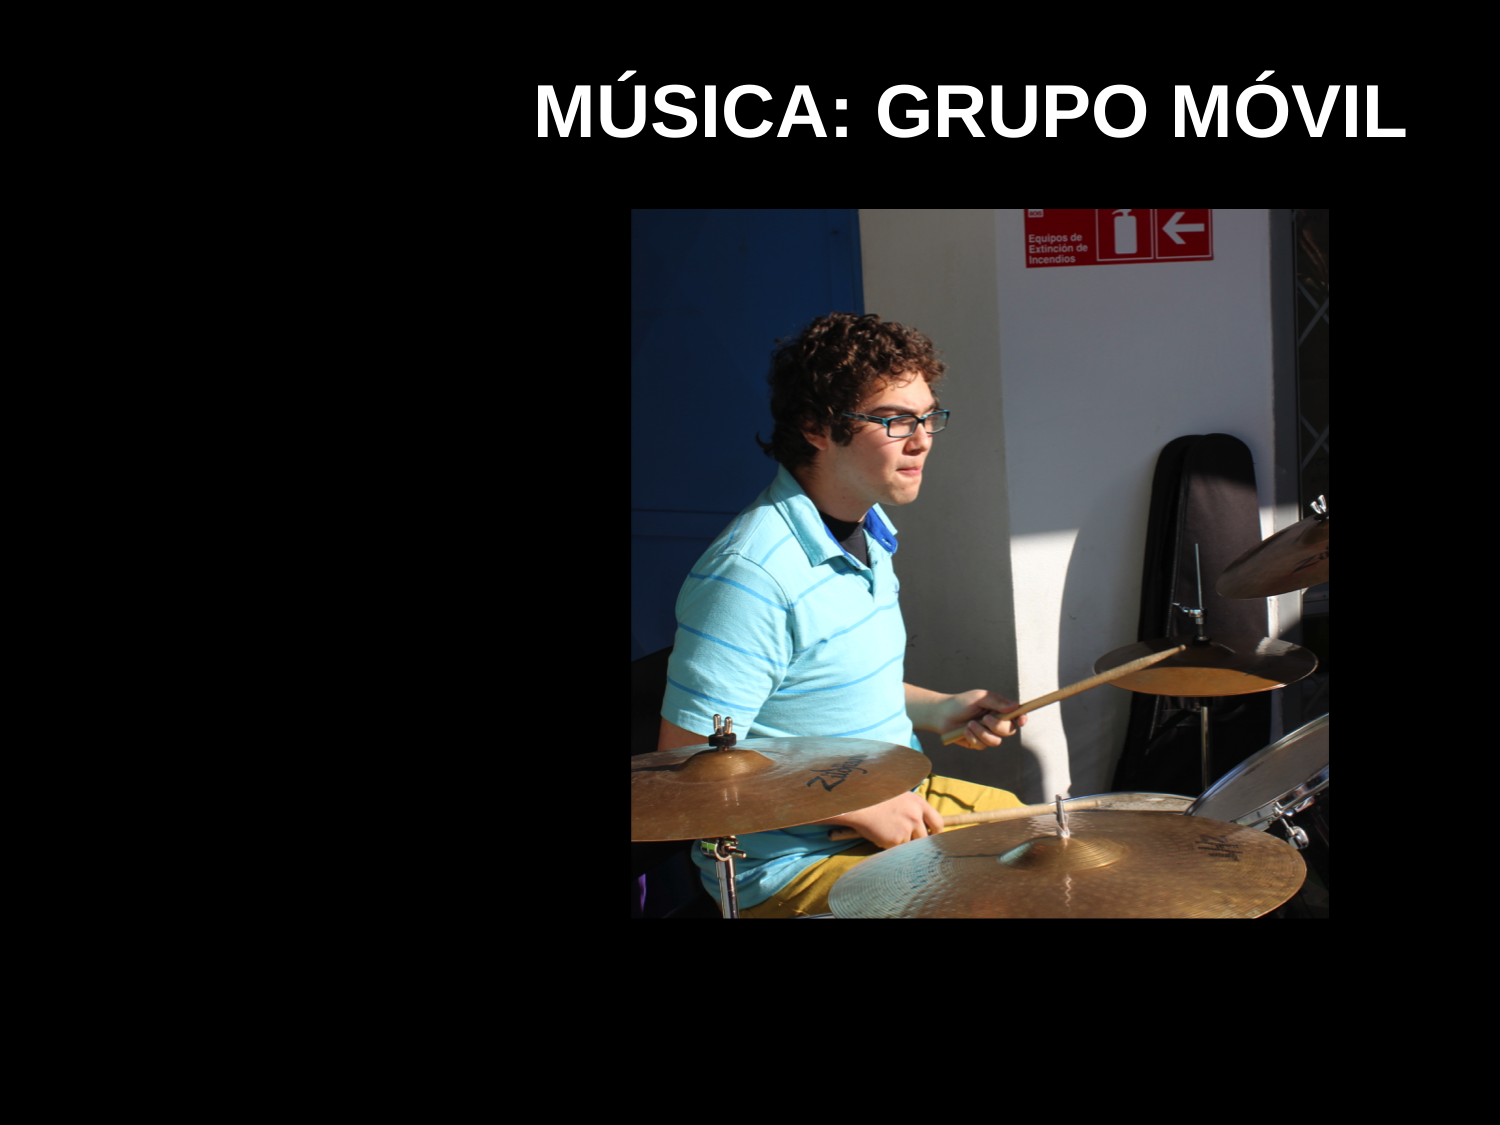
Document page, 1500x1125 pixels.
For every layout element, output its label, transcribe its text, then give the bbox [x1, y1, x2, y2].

text_box MÚSICA: GRUPO MÓVIL [490, 54, 1424, 160]
picture [631, 207, 1330, 1019]
